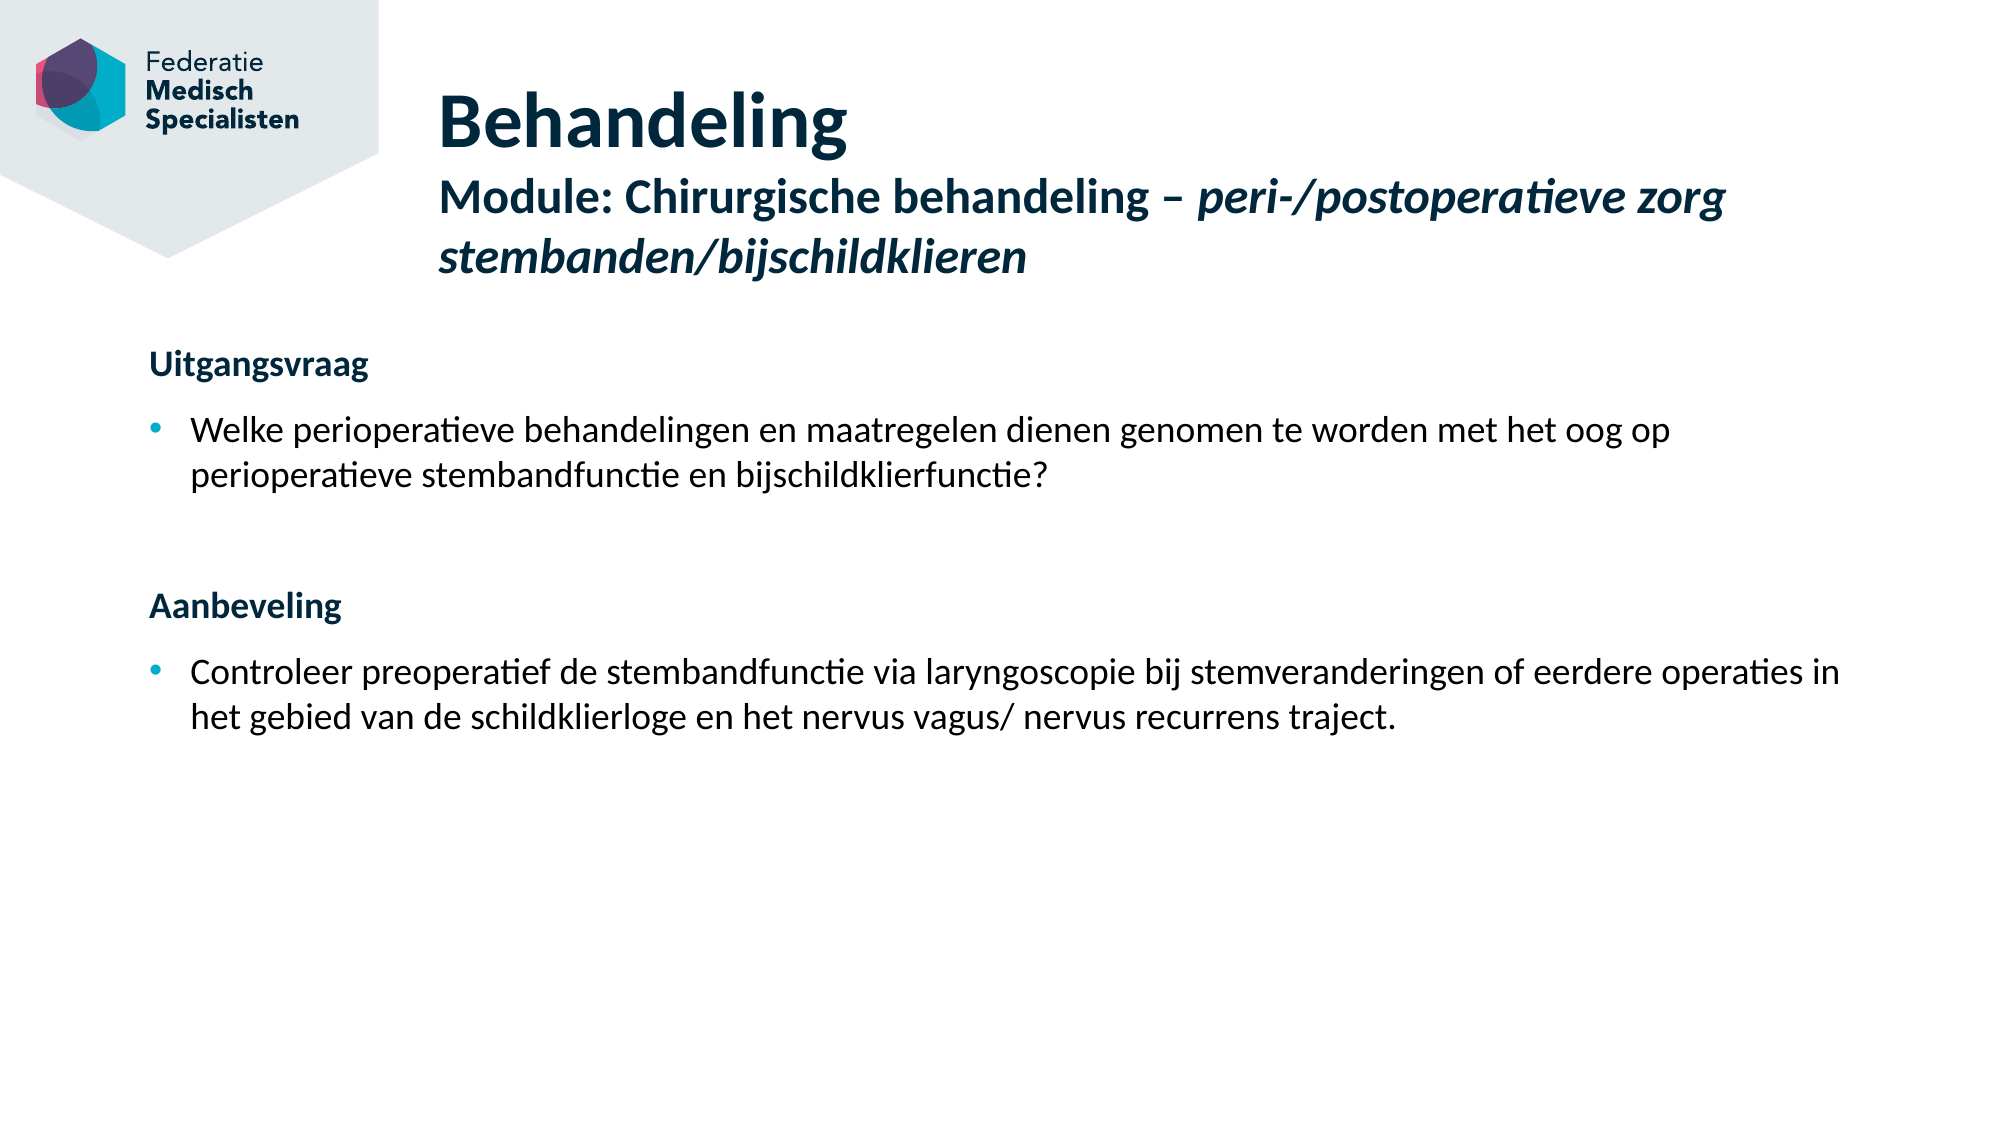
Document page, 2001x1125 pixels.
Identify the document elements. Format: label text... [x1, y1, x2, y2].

title Behandeling Module: Chirurgische behandeling – peri-/postoperatieve zorg stembanden/bijschildklieren [438, 60, 1910, 291]
list Uitgangsvraag Welke perioperatieve behandelingen en maatregelen dienen genomen te worden met het oog op perioperatieve stembandfunctie en bijschildklierfunctie? Aanbeveling Controleer preoperatief de stembandfunctie via laryngoscopie bij stemveranderingen of eerdere operaties in het gebied van de schildklierloge en het nervus vagus/ nervus recurrens traject. [149, 273, 1862, 982]
